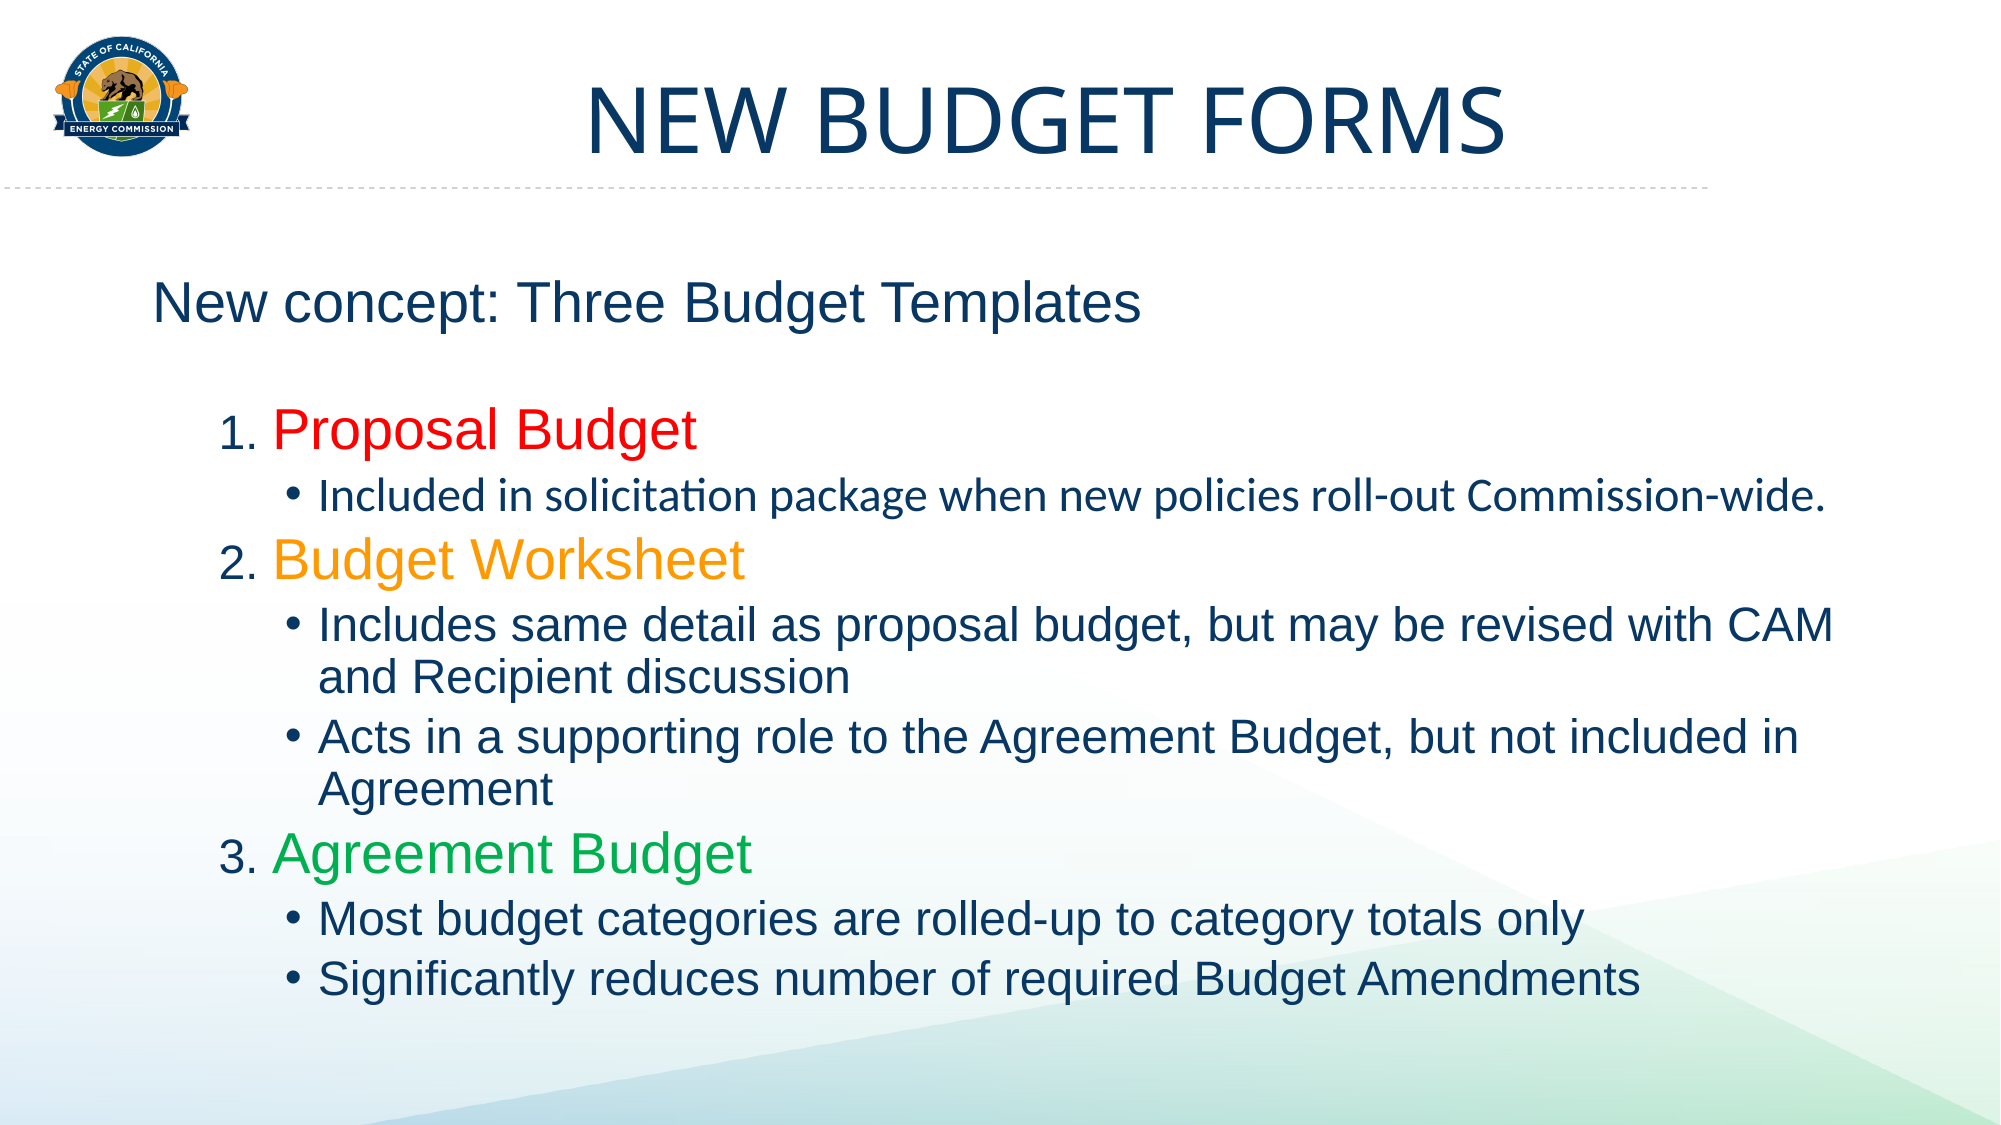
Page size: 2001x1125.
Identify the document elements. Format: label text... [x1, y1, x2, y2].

list New concept: Three Budget Templates 1. Proposal Budget Included in solicitation package when new policies roll-out Commission-wide. 2. Budget Worksheet Includes same detail as proposal budget, but may be revised with CAM and Recipient discussion Acts in a supporting role to the Agreement Budget, but not included in Agreement 3. Agreement Budget Most budget categories are rolled-up to category totals only Significantly reduces number of required Budget Amendments [137, 265, 1863, 1040]
title NEW BUDGET FORMS [229, 38, 1863, 210]
picture [0, 0, 2001, 1125]
